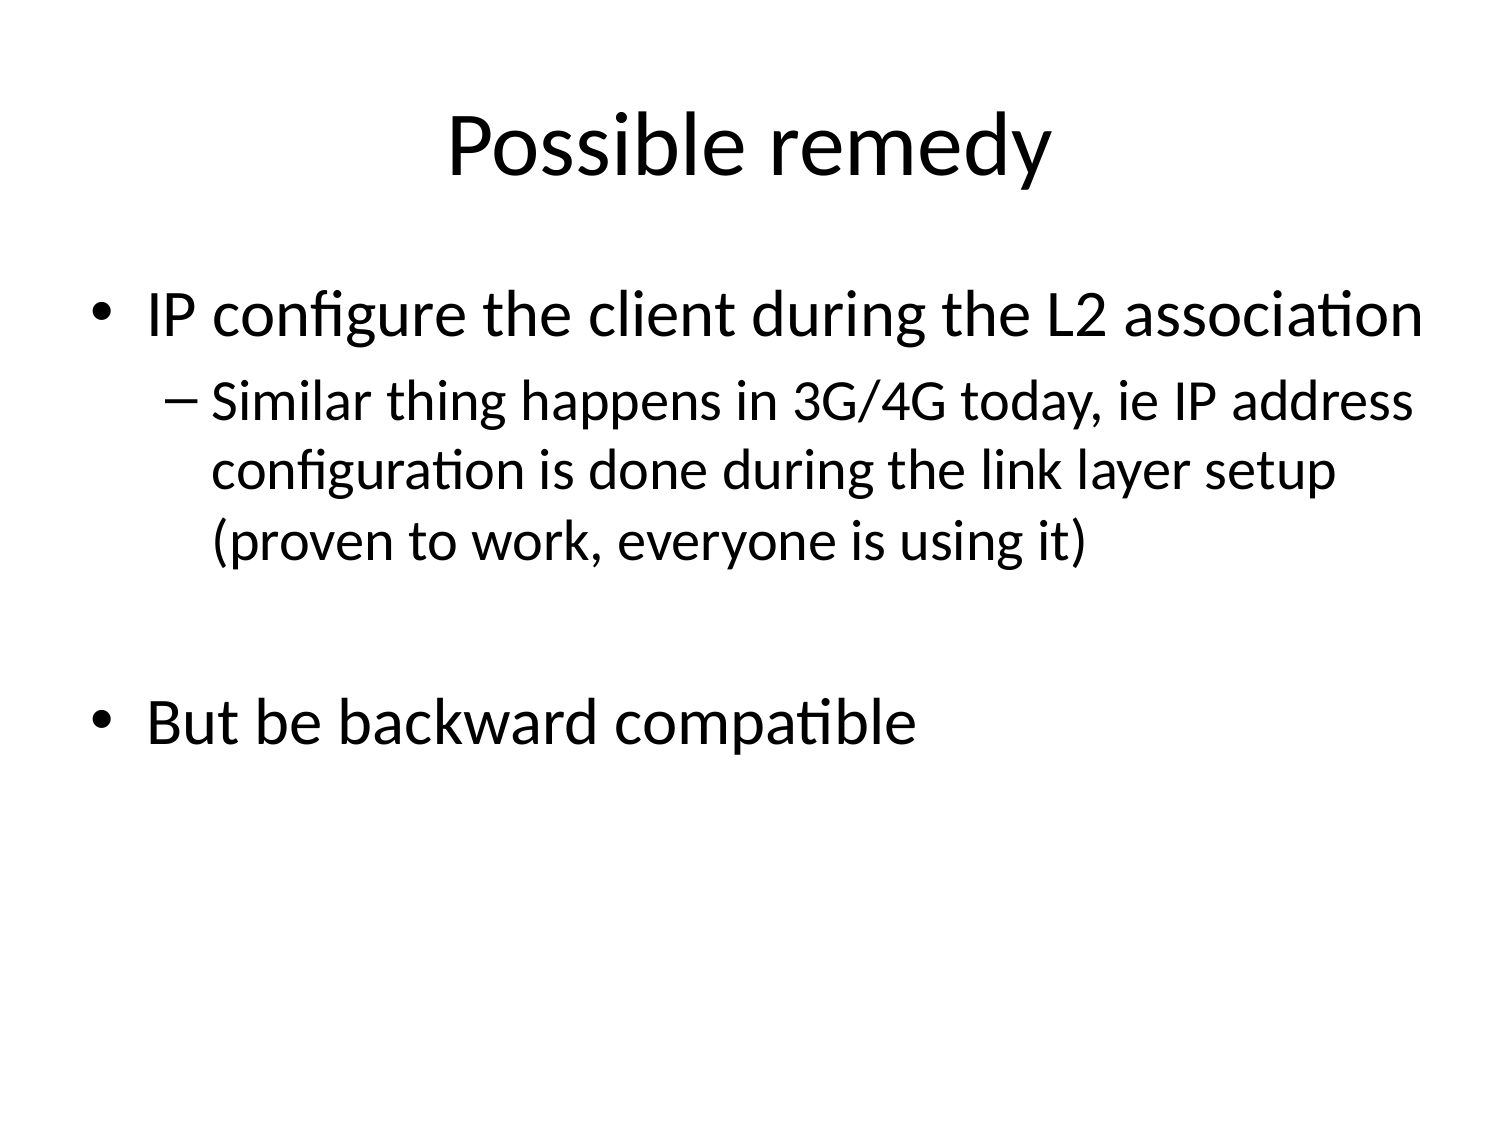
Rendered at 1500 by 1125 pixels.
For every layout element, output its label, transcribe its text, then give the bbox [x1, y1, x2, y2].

list IP configure the client during the L2 association Similar thing happens in 3G/4G today, ie IP address configuration is done during the link layer setup (proven to work, everyone is using it) But be backward compatible [75, 262, 1450, 1005]
title Possible remedy [75, 45, 1425, 233]
